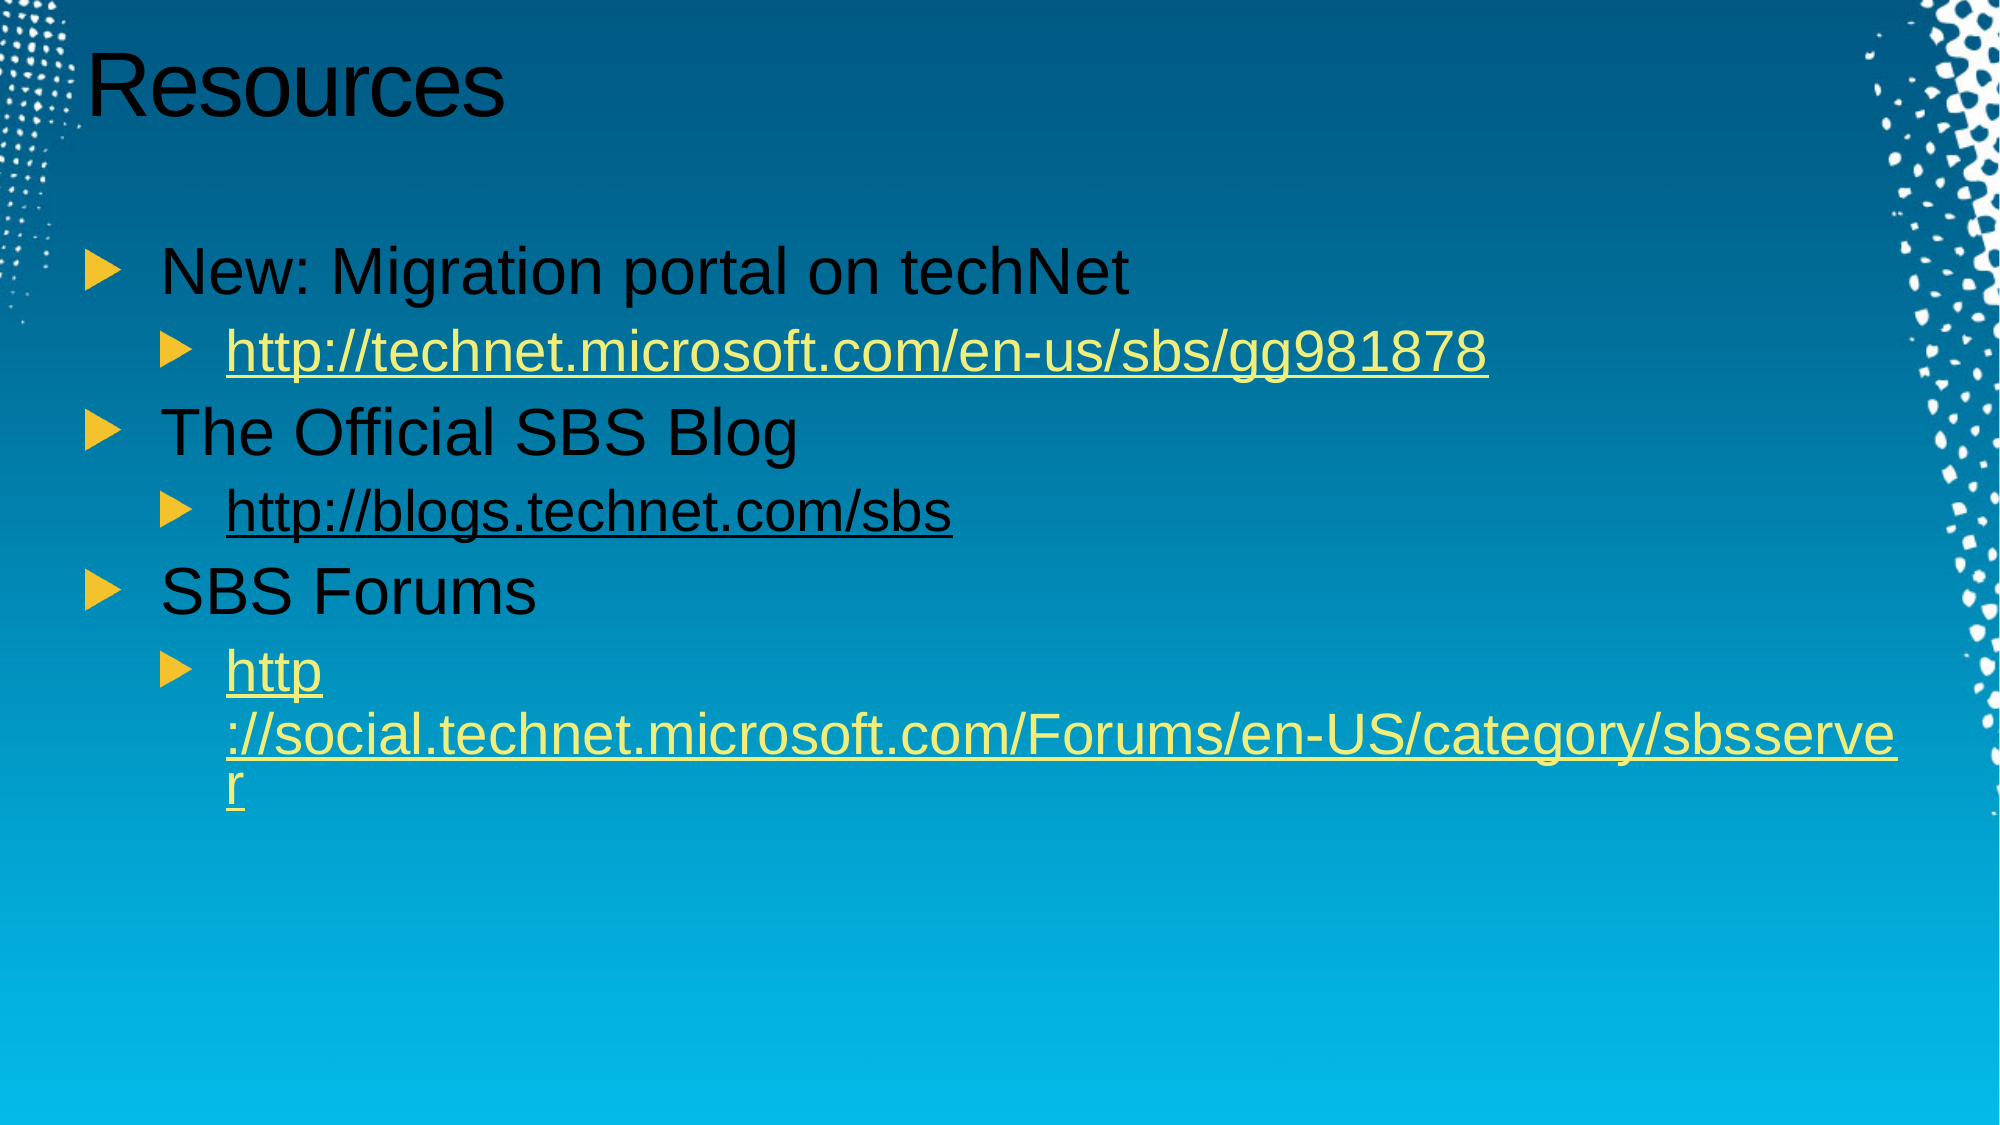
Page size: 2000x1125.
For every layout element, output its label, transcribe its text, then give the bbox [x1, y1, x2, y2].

picture [41, 59, 48, 67]
picture [28, 42, 36, 53]
picture [1926, 344, 1939, 358]
picture [1980, 460, 1987, 469]
picture [1988, 547, 2000, 561]
picture [1988, 691, 2000, 709]
picture [1970, 426, 1980, 436]
picture [1969, 625, 1985, 642]
picture [1958, 445, 1968, 460]
picture [1914, 274, 1920, 291]
picture [33, 88, 42, 97]
picture [1935, 177, 1945, 189]
picture [18, 0, 29, 6]
picture [24, 72, 32, 79]
picture [1948, 413, 1958, 424]
picture [34, 101, 43, 111]
picture [1990, 492, 2000, 505]
picture [31, 131, 37, 138]
picture [1955, 557, 1965, 573]
picture [1925, 87, 1941, 99]
picture [1952, 502, 1967, 516]
picture [1919, 367, 1930, 378]
picture [17, 129, 23, 136]
picture [1953, 301, 1962, 312]
picture [1945, 213, 1955, 220]
picture [18, 13, 26, 19]
picture [1892, 212, 1902, 216]
picture [1946, 155, 1961, 167]
picture [1946, 525, 1956, 533]
picture [9, 84, 15, 91]
picture [1915, 109, 1924, 119]
picture [1973, 368, 1982, 380]
picture [1935, 379, 1948, 391]
picture [161, 332, 190, 366]
picture [1972, 312, 1985, 322]
picture [30, 14, 40, 23]
picture [1992, 438, 2000, 448]
picture [1941, 324, 1952, 332]
picture [1928, 399, 1939, 415]
picture [1995, 582, 2000, 595]
picture [38, 74, 47, 80]
picture [11, 55, 21, 64]
picture [54, 76, 60, 83]
picture [1925, 141, 1935, 155]
picture [1957, 187, 1971, 200]
picture [1960, 392, 1970, 403]
picture [1942, 269, 1953, 276]
picture [33, 116, 40, 124]
picture [1889, 152, 1901, 166]
picture [1914, 308, 1929, 326]
picture [3, 10, 11, 18]
picture [26, 57, 34, 68]
picture [47, 0, 57, 10]
picture [1979, 657, 1995, 676]
picture [1935, 0, 2000, 306]
picture [58, 32, 66, 41]
picture [1930, 291, 1941, 297]
picture [1911, 223, 1918, 230]
picture [1950, 359, 1960, 366]
picture [1929, 27, 1945, 45]
picture [33, 0, 42, 10]
picture [1991, 747, 2000, 765]
picture [1898, 188, 1912, 198]
picture [45, 16, 55, 24]
picture [43, 42, 49, 53]
picture [1993, 321, 2000, 339]
list New: Migration portal on techNet http://technet.microsoft.com/en-us/sbs/gg981878 The Official SBS Blog http://blogs.technet.com/sbs SBS Forums http://social.technet.microsoft.com/Forums/en-US/category/sbsserver [85, 237, 1914, 874]
picture [10, 69, 17, 78]
picture [1972, 570, 1986, 583]
picture [13, 41, 25, 49]
picture [1963, 589, 1976, 607]
picture [1982, 714, 1993, 729]
picture [0, 40, 9, 45]
picture [1983, 404, 1992, 414]
picture [1991, 637, 2000, 652]
picture [1935, 431, 1946, 449]
picture [1922, 200, 1934, 207]
picture [1994, 382, 2000, 391]
picture [0, 155, 5, 163]
picture [161, 492, 190, 526]
picture [1981, 604, 2000, 620]
picture [1932, 235, 1943, 241]
picture [86, 410, 119, 449]
picture [6, 97, 12, 105]
picture [161, 652, 190, 686]
picture [1914, 164, 1923, 177]
picture [1963, 335, 1972, 344]
picture [1938, 122, 1950, 133]
picture [86, 250, 119, 289]
picture [1920, 257, 1932, 264]
picture [1984, 349, 1992, 357]
picture [42, 31, 53, 39]
picture [16, 143, 21, 151]
title Resources [85, 37, 1914, 138]
picture [1974, 683, 1985, 694]
picture [1963, 278, 1976, 291]
picture [1921, 0, 1934, 8]
picture [1978, 517, 1987, 527]
picture [0, 24, 9, 33]
picture [55, 62, 62, 69]
picture [1942, 465, 1958, 483]
picture [1955, 246, 1965, 256]
picture [16, 22, 23, 34]
picture [1963, 535, 1977, 550]
picture [86, 570, 119, 609]
picture [29, 27, 38, 38]
picture [56, 47, 64, 55]
picture [1968, 481, 1978, 492]
